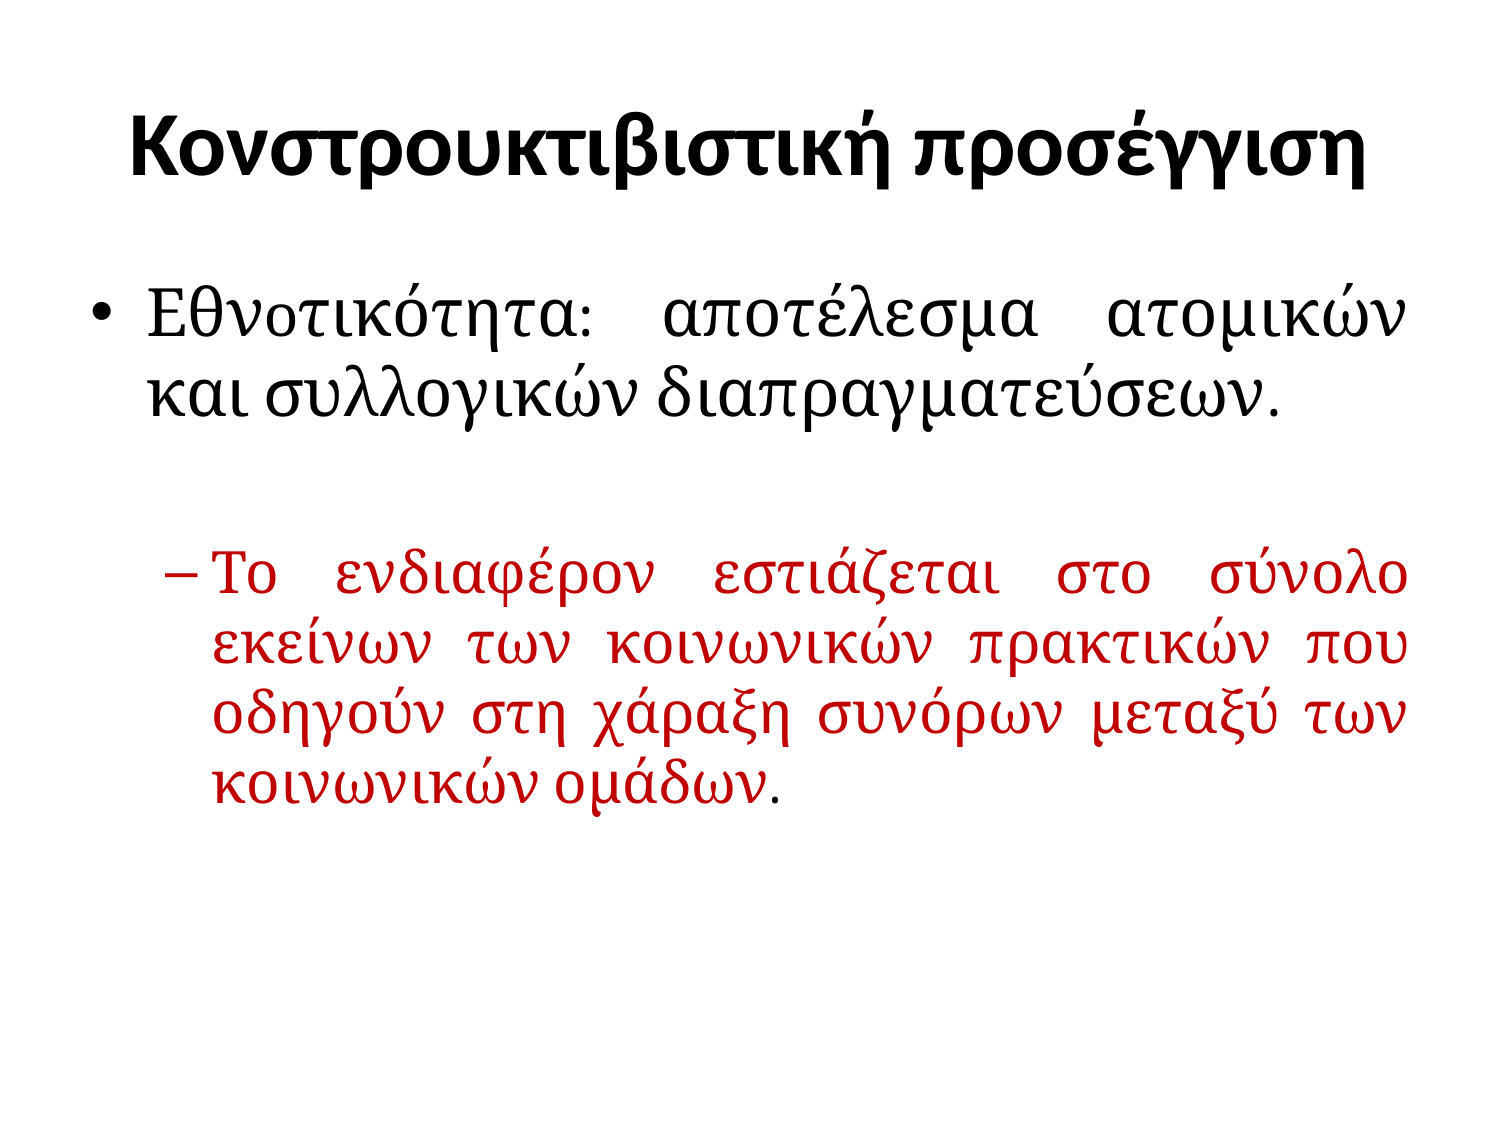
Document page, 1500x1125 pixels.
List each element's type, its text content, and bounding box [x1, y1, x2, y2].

list Εθνoτικότητα: αποτέλεσμα ατομικών και συλλογικών διαπραγματεύσεων. Το ενδιαφέρον εστιάζεται στο σύνολο εκείνων των κοινωνικών πρακτικών που οδηγούν στη χάραξη συνόρων μεταξύ των κοινωνικών ομάδων. [75, 262, 1425, 1005]
title Κονστρουκτιβιστική προσέγγιση [75, 45, 1425, 233]
